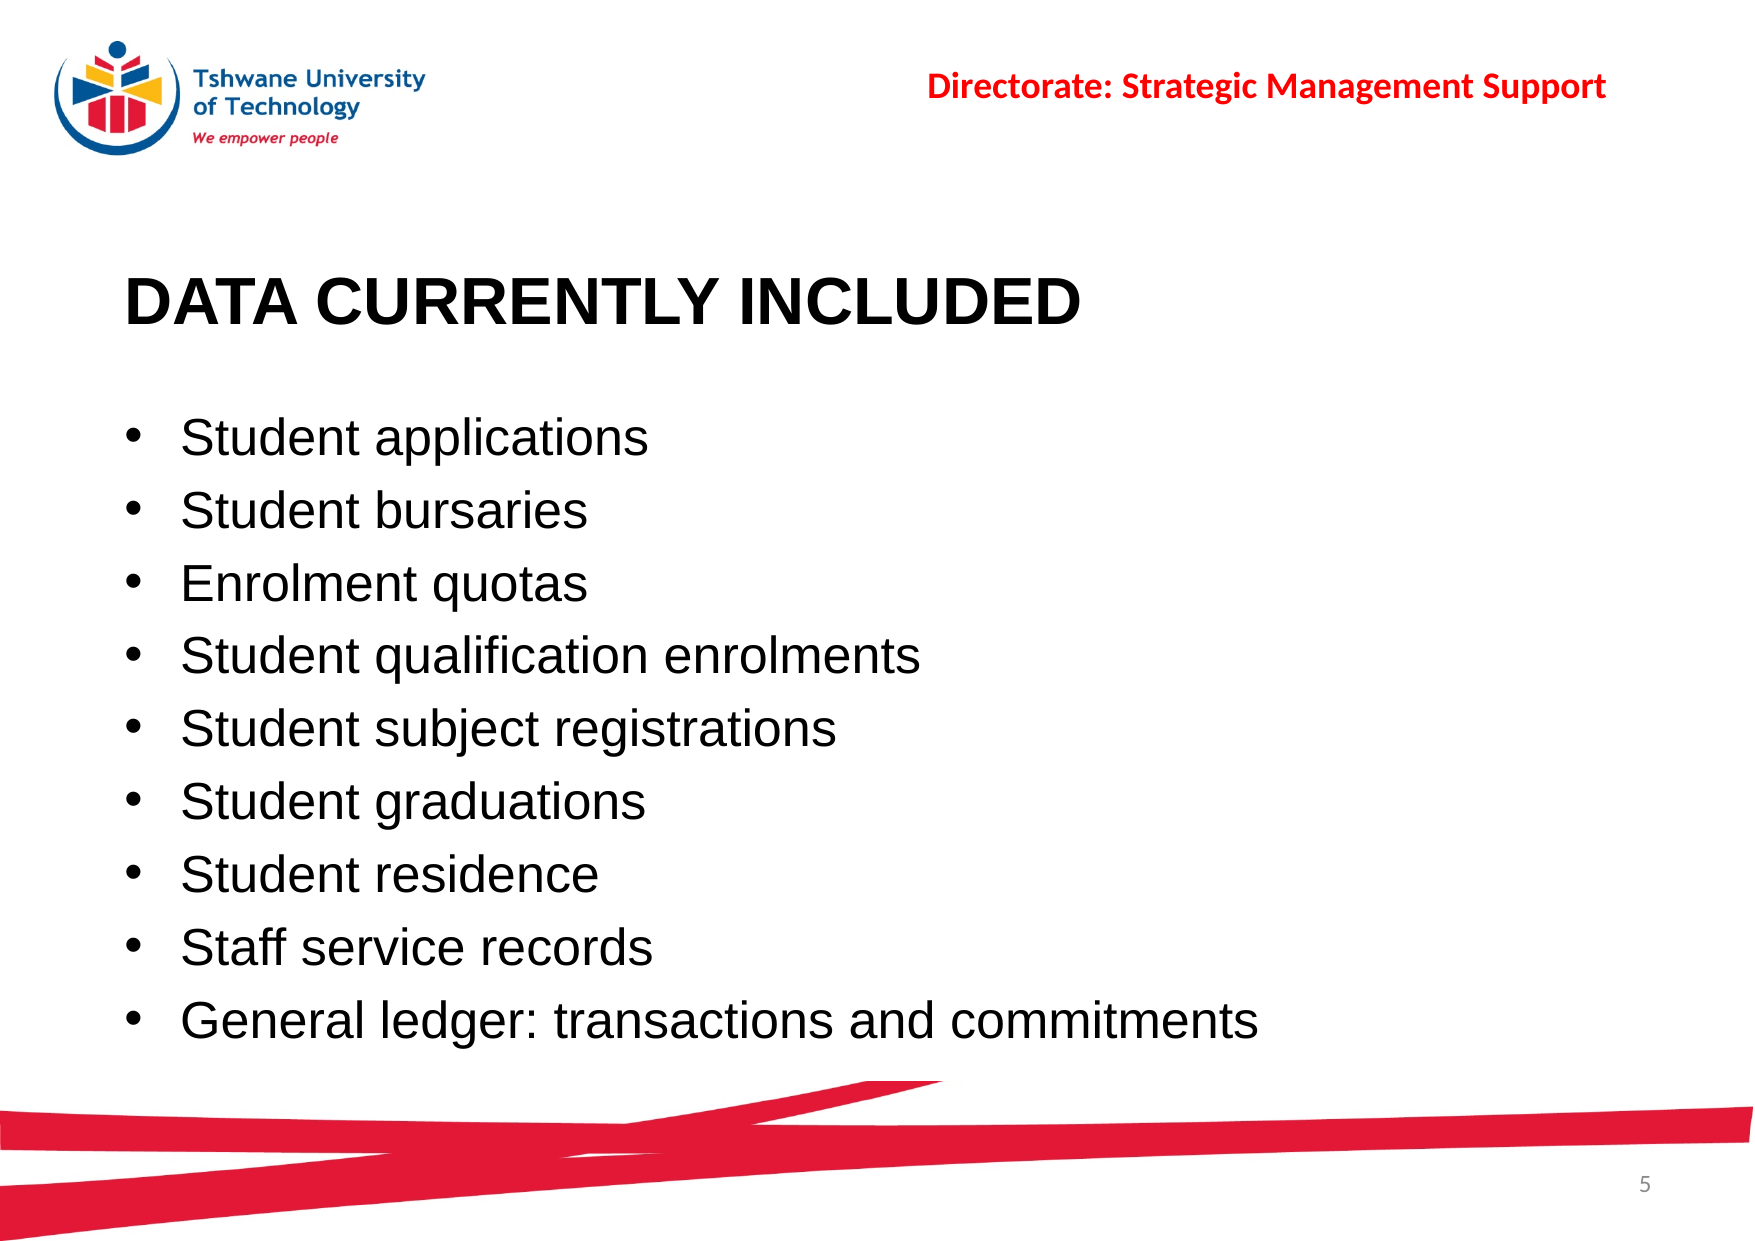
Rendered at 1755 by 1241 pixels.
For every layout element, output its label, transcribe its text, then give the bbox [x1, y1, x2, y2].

text_box Directorate: Strategic Management Support [912, 53, 1669, 158]
list Student applications Student bursaries Enrolment quotas Student qualification enrolments Student subject registrations Student graduations Student residence Staff service records General ledger: transactions and commitments [109, 395, 1662, 1082]
picture [0, 41, 1753, 1241]
title Data currently included [109, 194, 1664, 402]
slide_number 5 [1257, 1149, 1667, 1216]
